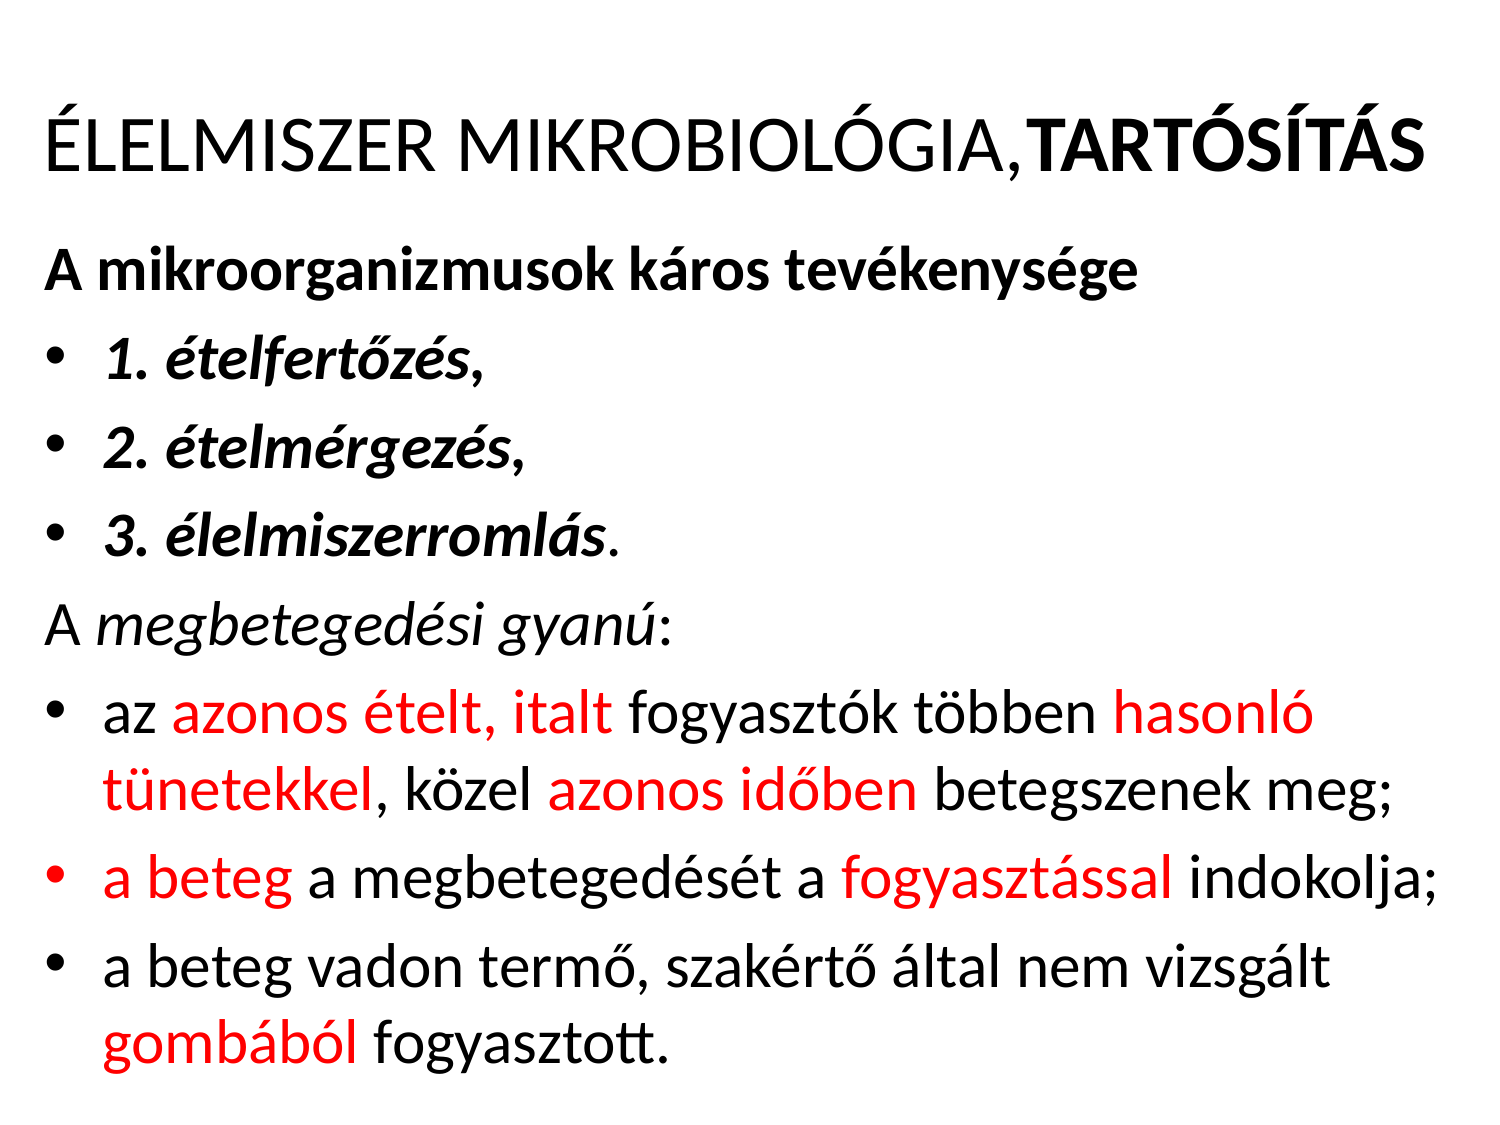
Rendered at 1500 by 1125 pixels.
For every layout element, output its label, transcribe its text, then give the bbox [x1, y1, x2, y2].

title ÉLELMISZER MIKROBIOLÓGIA,TARTÓSÍTÁS [0, 45, 1471, 233]
list A mikroorganizmusok káros tevékenysége 1. ételfertőzés, 2. ételmérgezés, 3. élelmiszerromlás. A megbetegedési gyanú: az azonos ételt, italt fogyasztók többen hasonló tünetekkel, közel azonos időben betegszenek meg; a beteg a megbetegedését a fogyasztással indokolja; a beteg vadon termő, szakértő által nem vizsgált gombából fogyasz­tott. [29, 233, 1471, 1094]
